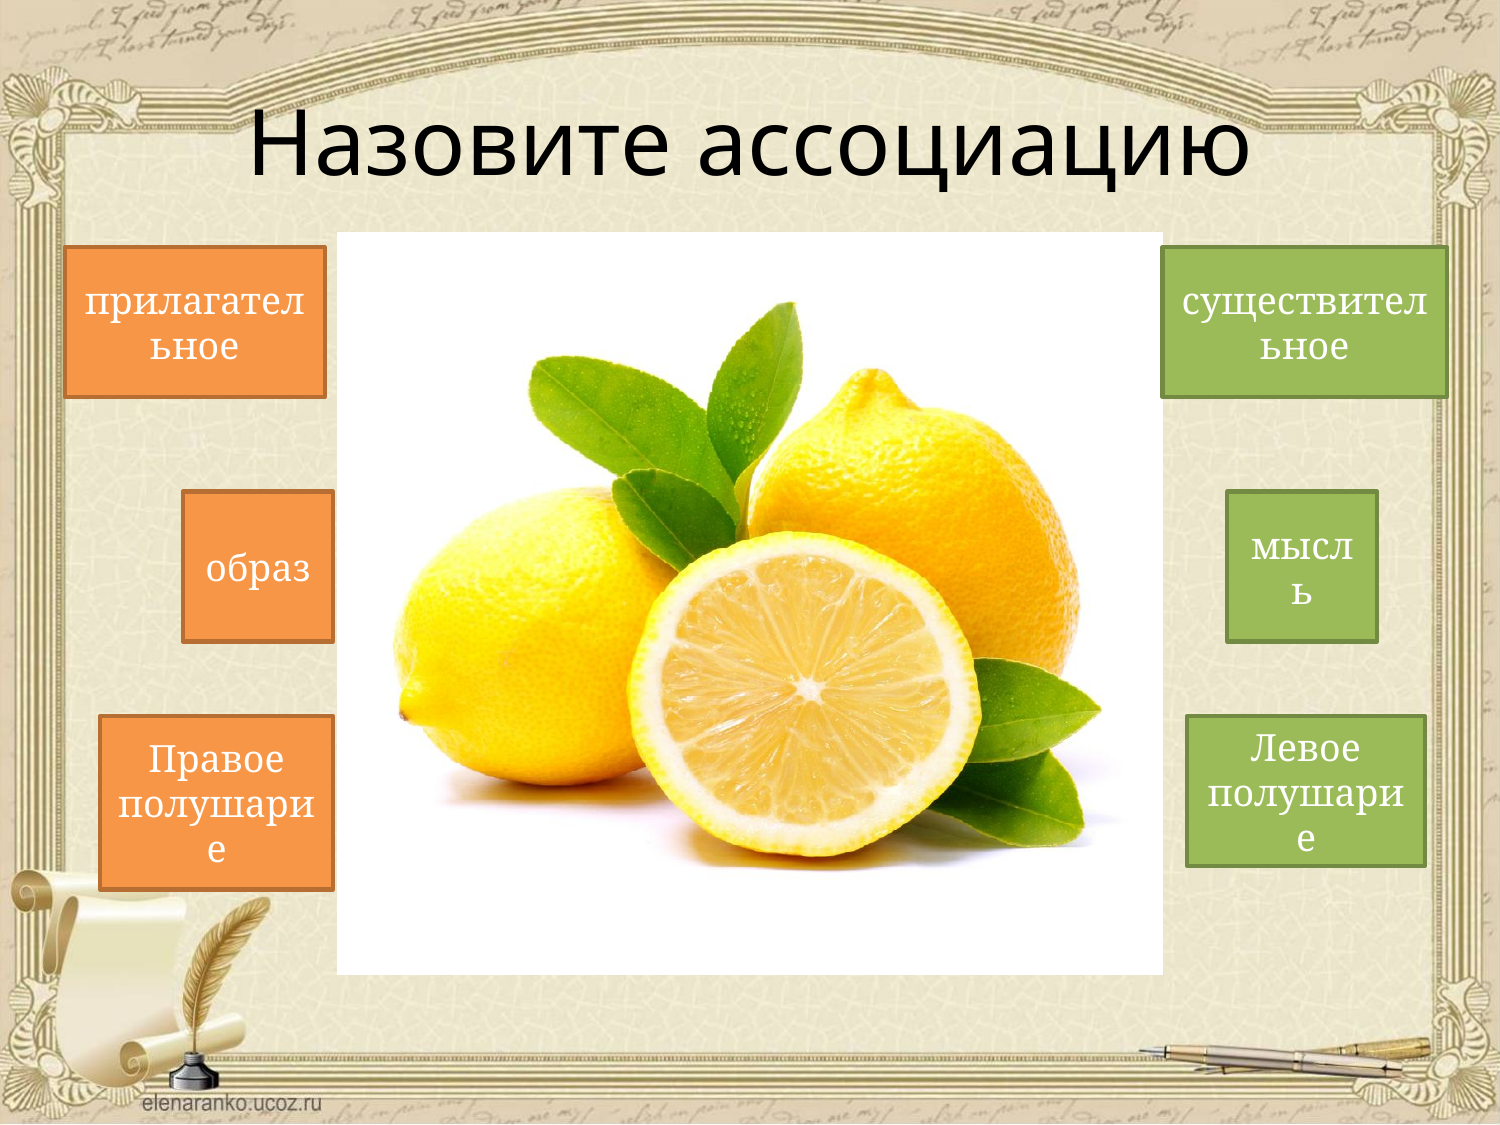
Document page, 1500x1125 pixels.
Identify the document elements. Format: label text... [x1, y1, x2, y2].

text_box Правое полушарие [98, 714, 332, 892]
text_box Левое полушарие [1185, 714, 1427, 868]
picture [0, 0, 1500, 1125]
text_box образ [181, 489, 332, 644]
title Назовите ассоциацию [75, 45, 1425, 233]
text_box мысль [1225, 489, 1379, 644]
text_box прилагательное [63, 245, 327, 399]
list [337, 232, 1163, 976]
text_box существительное [1166, 245, 1449, 399]
